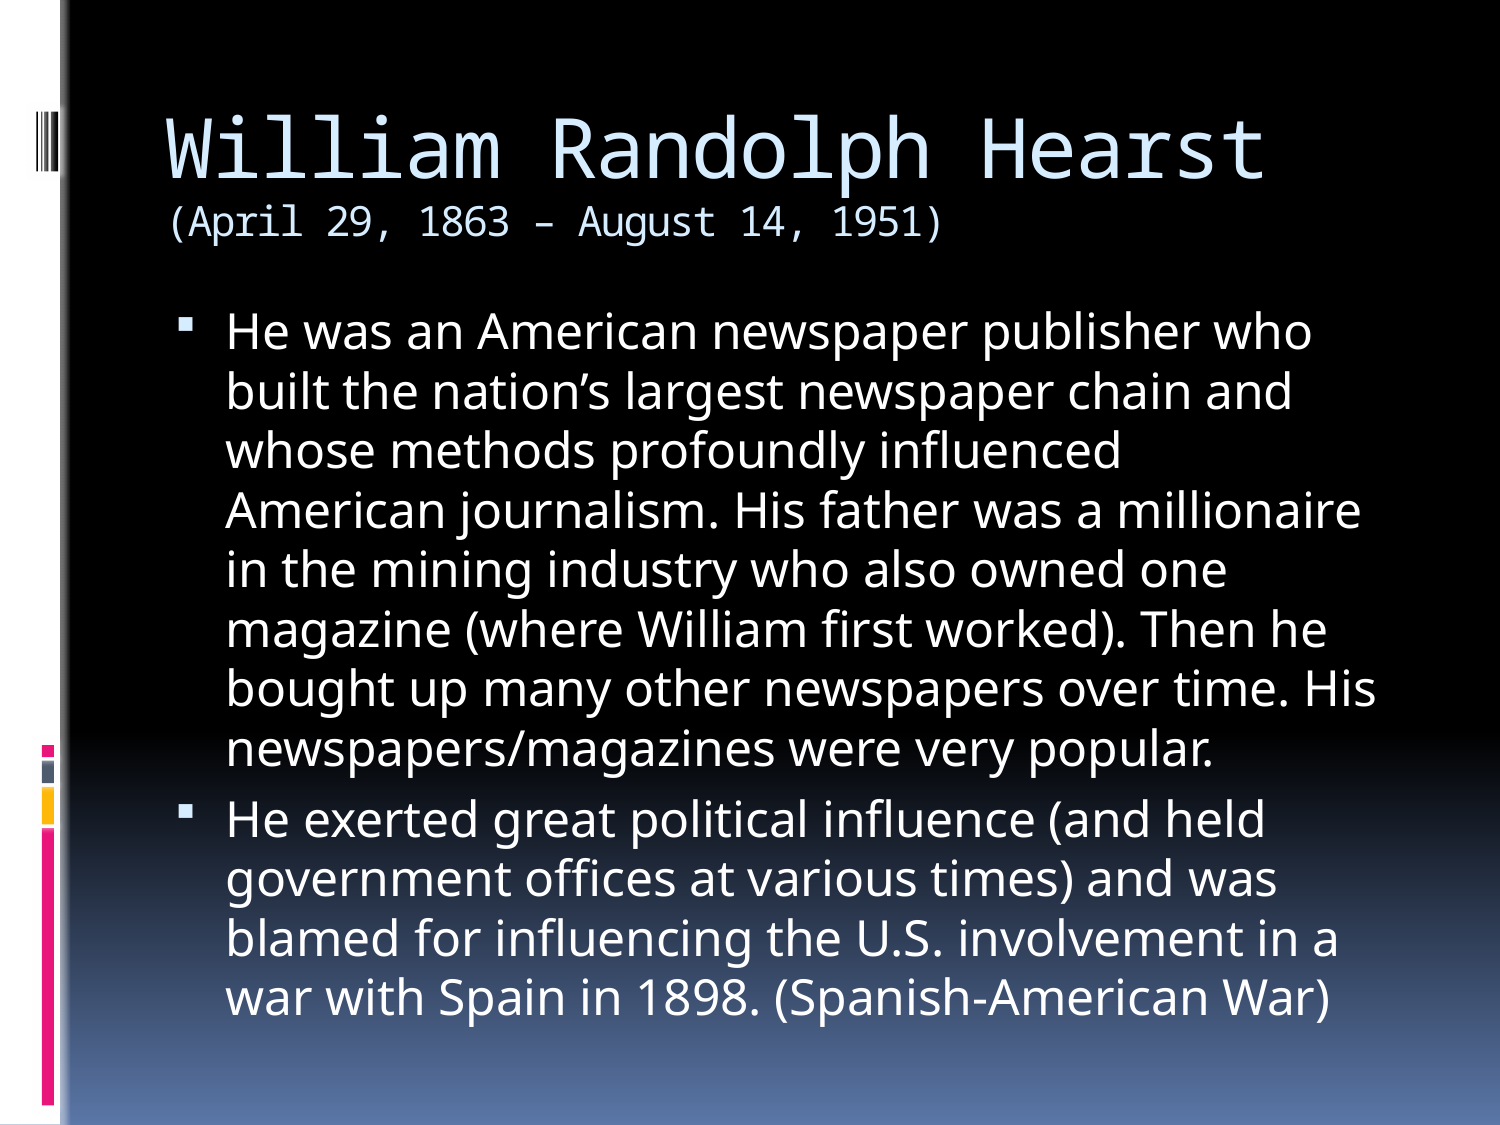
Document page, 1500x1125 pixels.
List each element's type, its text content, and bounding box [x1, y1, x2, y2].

title William Randolph Hearst (April 29, 1863 – August 14, 1951) [150, 87, 1425, 238]
list He was an American newspaper publisher who built the nation’s largest newspaper chain and whose methods profoundly influenced American journalism. His father was a millionaire in the mining industry who also owned one magazine (where William first worked). Then he bought up many other newspapers over time. His newspapers/magazines were very popular. He exerted great political influence (and held government offices at various times) and was blamed for influencing the U.S. involvement in a war with Spain in 1898. (Spanish-American War) [150, 292, 1425, 1043]
